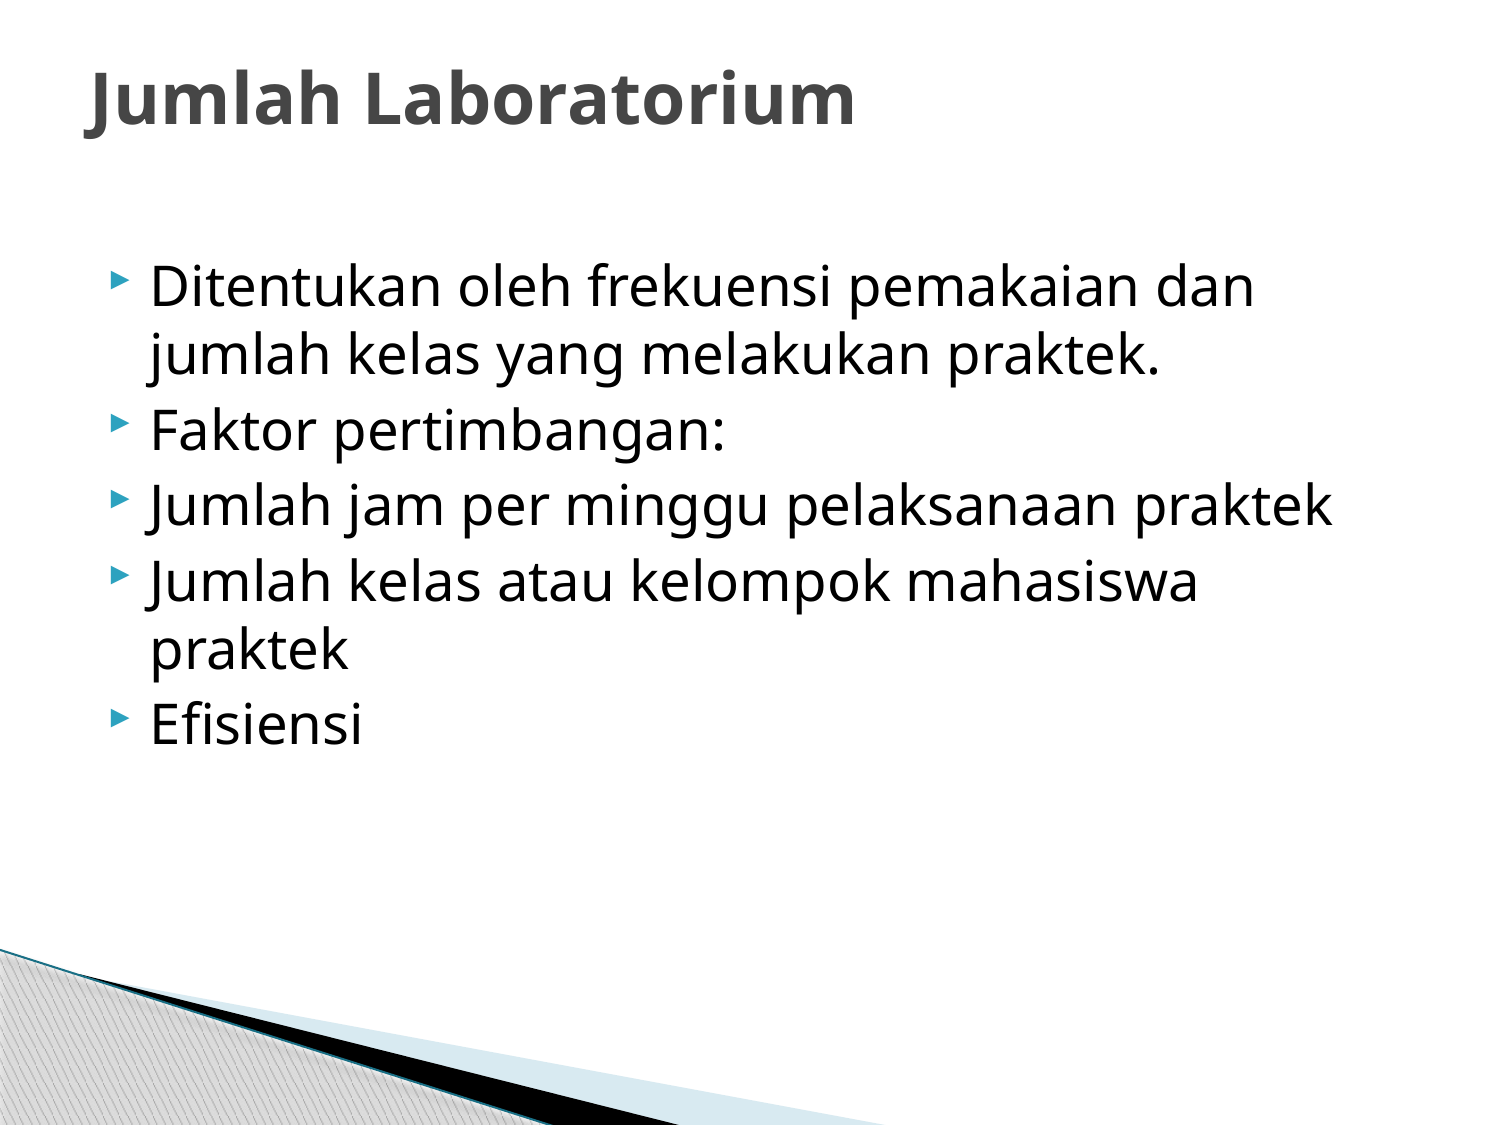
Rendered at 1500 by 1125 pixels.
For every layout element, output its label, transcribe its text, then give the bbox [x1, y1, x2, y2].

title Jumlah Laboratorium [75, 45, 1425, 233]
list Ditentukan oleh frekuensi pemakaian dan jumlah kelas yang melakukan praktek. Faktor pertimbangan: Jumlah jam per minggu pelaksanaan praktek Jumlah kelas atau kelompok mahasiswa praktek Efisiensi [75, 243, 1425, 986]
